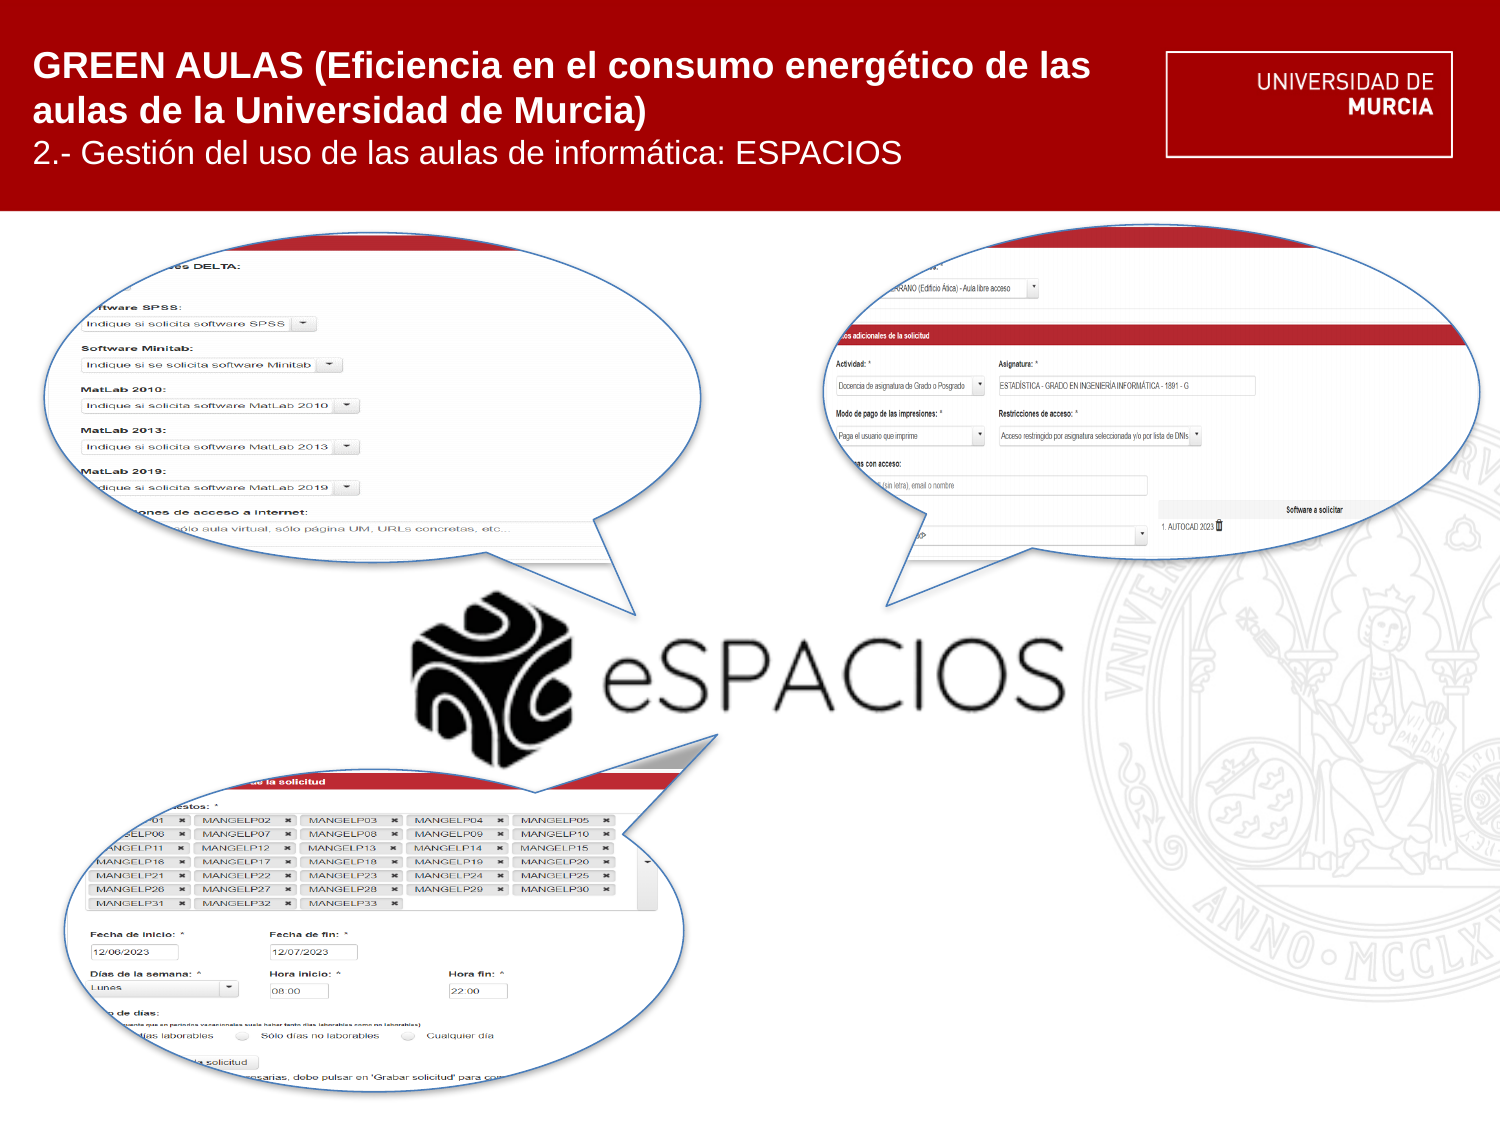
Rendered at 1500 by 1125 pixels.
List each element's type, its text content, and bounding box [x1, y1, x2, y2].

text_box [43, 231, 702, 533]
picture [390, 562, 1110, 794]
title GREEN AULAS (Eficiencia en el consumo energético de las aulas de la Universidad de Murcia) 2.- Gestión del uso de las aulas de informática: ESPACIOS [17, 12, 1152, 200]
text_box [822, 223, 1481, 533]
chart [58, 534, 1500, 1125]
picture [0, 0, 1500, 1125]
